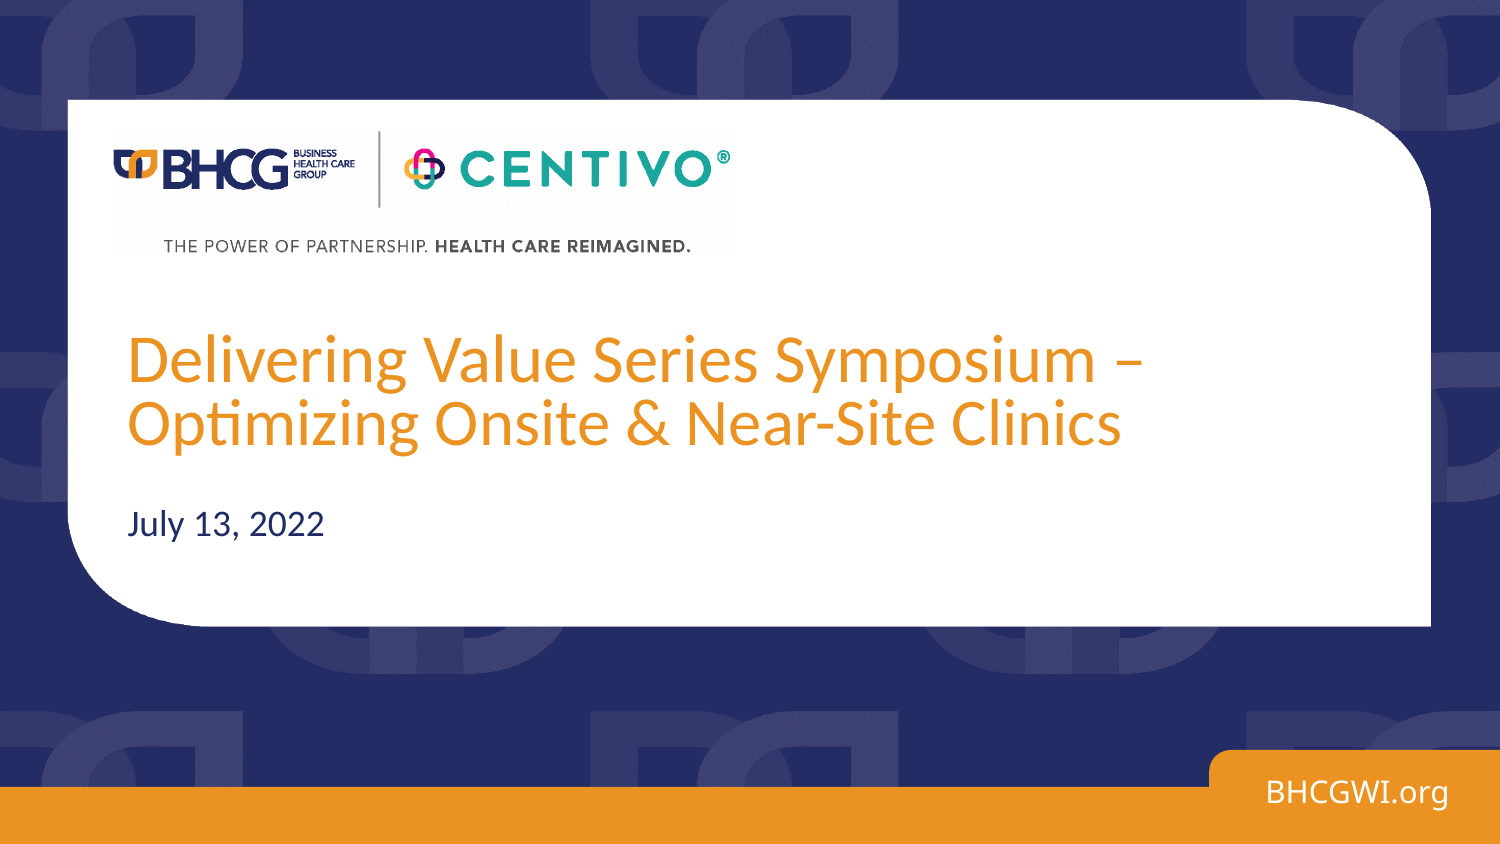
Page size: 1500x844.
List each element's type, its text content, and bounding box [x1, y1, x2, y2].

subtitle July 13, 2022 [112, 491, 1388, 574]
title Delivering Value Series Symposium – Optimizing Onsite & Near-Site Clinics [112, 325, 1388, 467]
picture [0, 0, 1500, 786]
